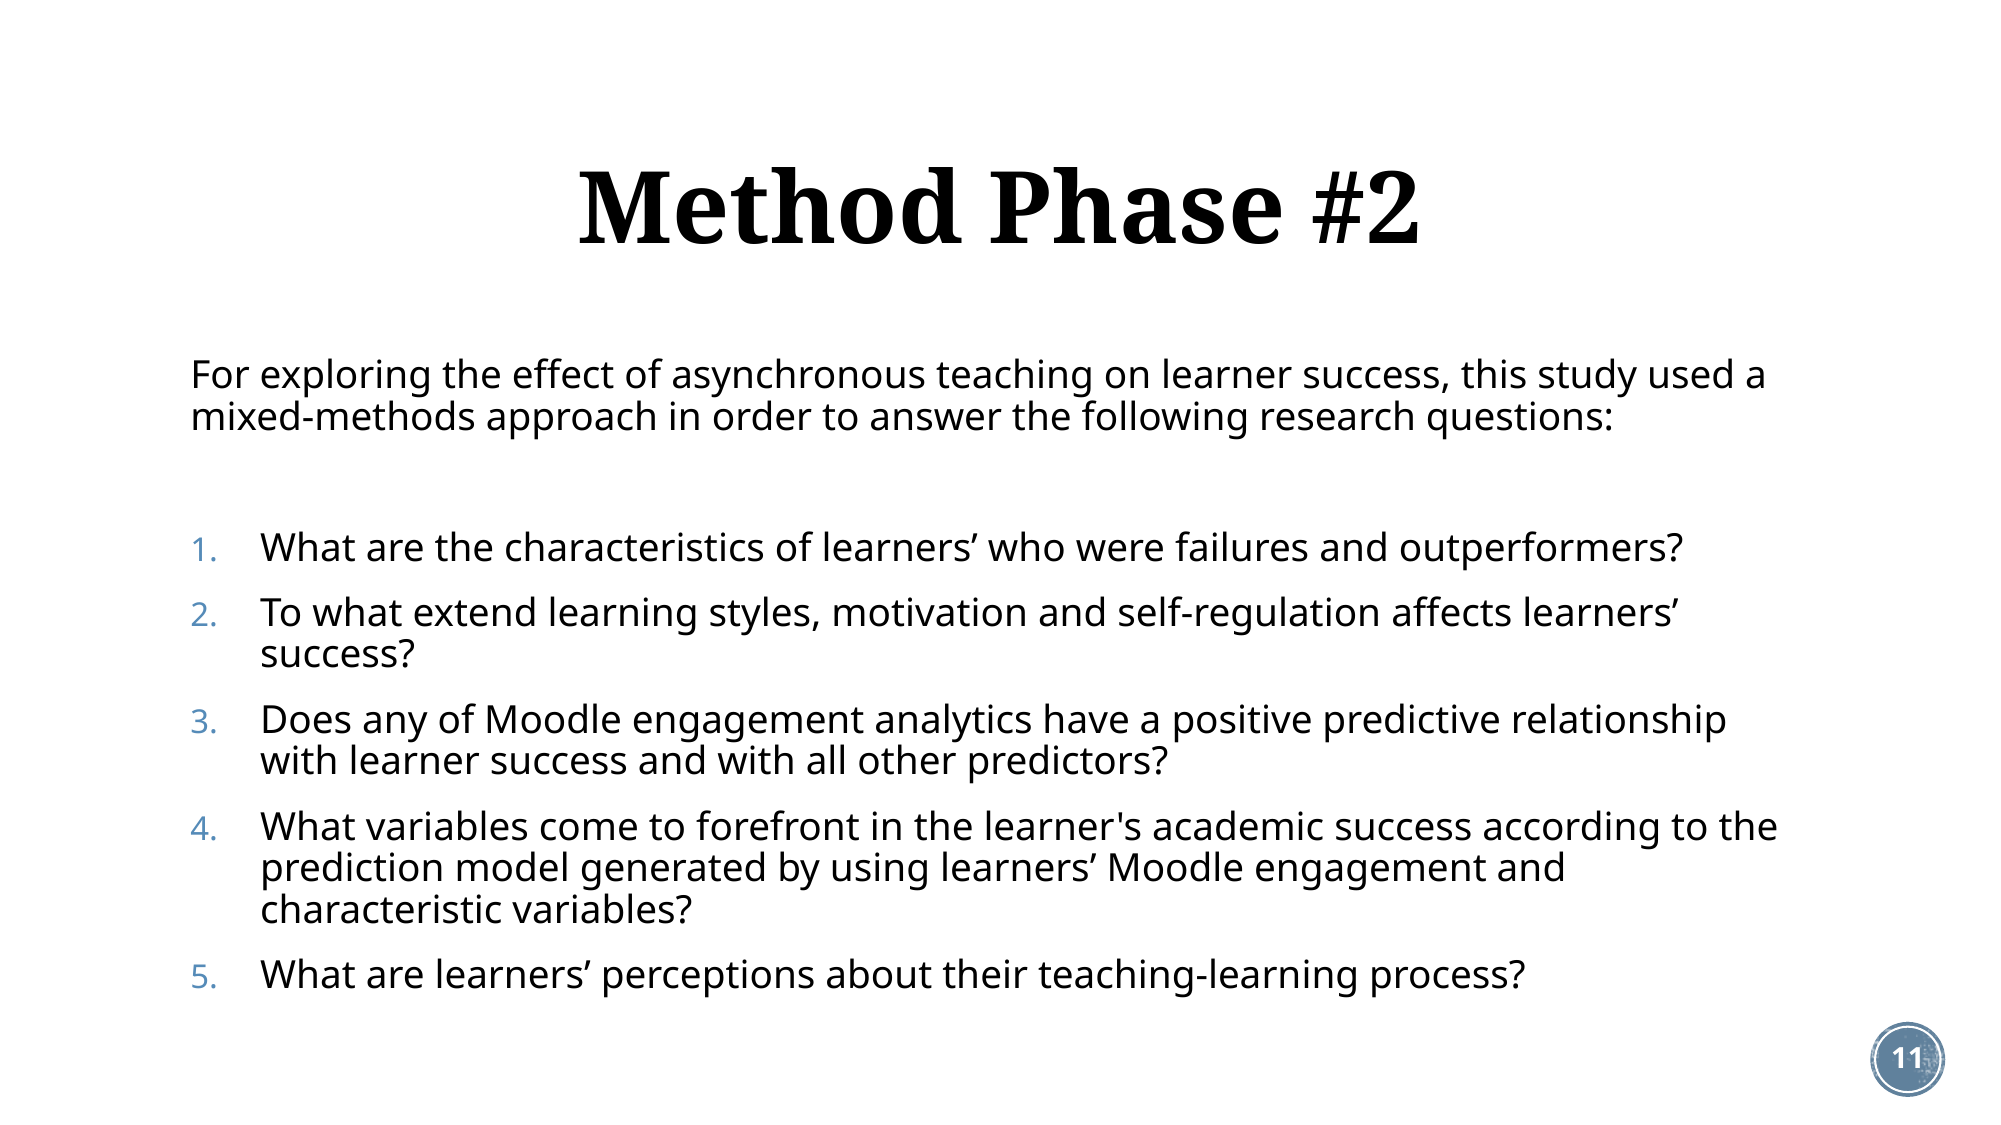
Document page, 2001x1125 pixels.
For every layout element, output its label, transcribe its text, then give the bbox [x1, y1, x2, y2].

title Method Phase #2 [175, 79, 1826, 344]
slide_number 11 [1855, 1028, 1961, 1089]
list For exploring the effect of asynchronous teaching on learner success, this study used a mixed-methods approach in order to answer the following research questions: What are the characteristics of learners’ who were failures and outperformers? To what extend learning styles, motivation and self-regulation affects learners’ success? Does any of Moodle engagement analytics have a positive predictive relationship with learner success and with all other predictors? What variables come to forefront in the learner's academic success according to the prediction model generated by using learners’ Moodle engagement and characteristic variables? What are learners’ perceptions about their teaching-learning process? [175, 348, 1826, 1013]
